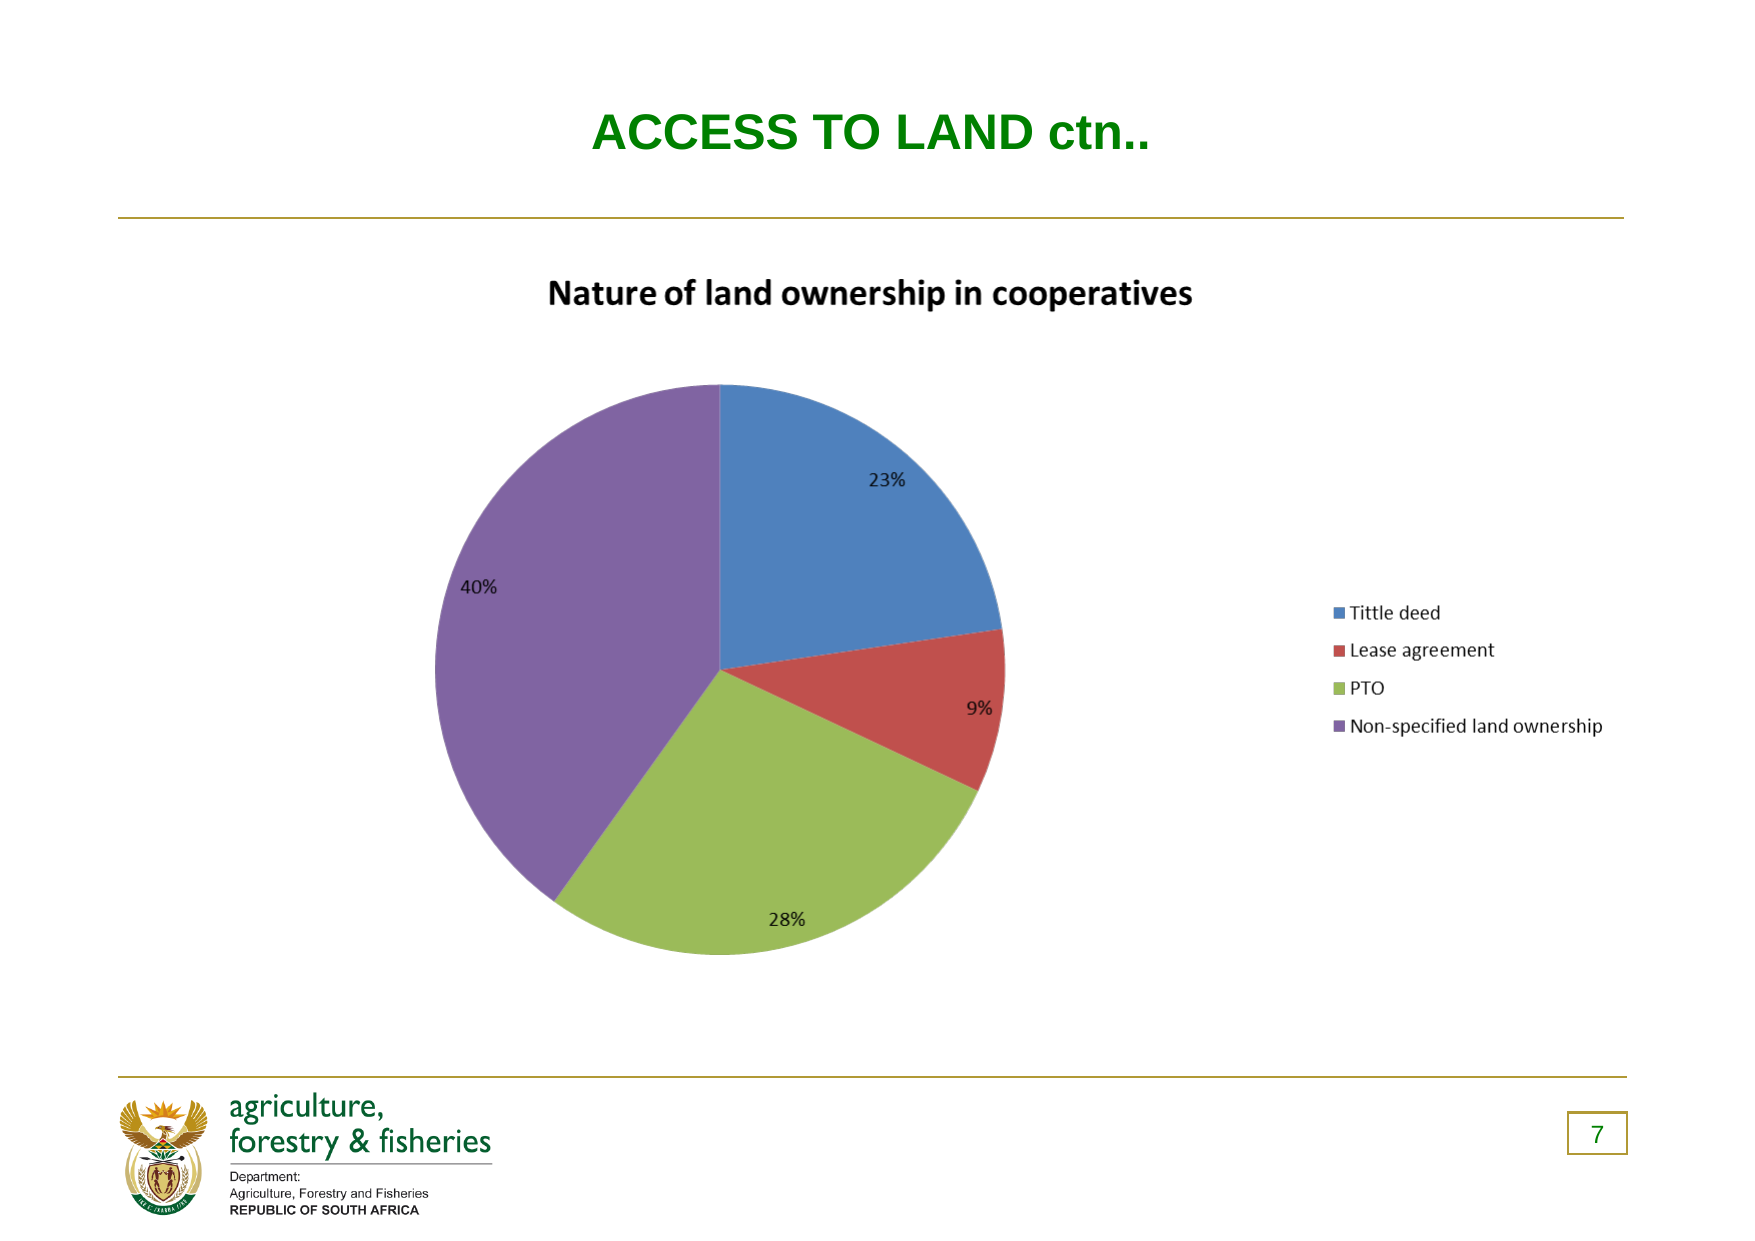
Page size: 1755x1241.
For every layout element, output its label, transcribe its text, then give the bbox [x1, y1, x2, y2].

slide_number 7 [1567, 1111, 1628, 1155]
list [117, 253, 1625, 1022]
picture [118, 1090, 493, 1218]
title ACCESS TO LAND ctn.. [118, 41, 1624, 160]
